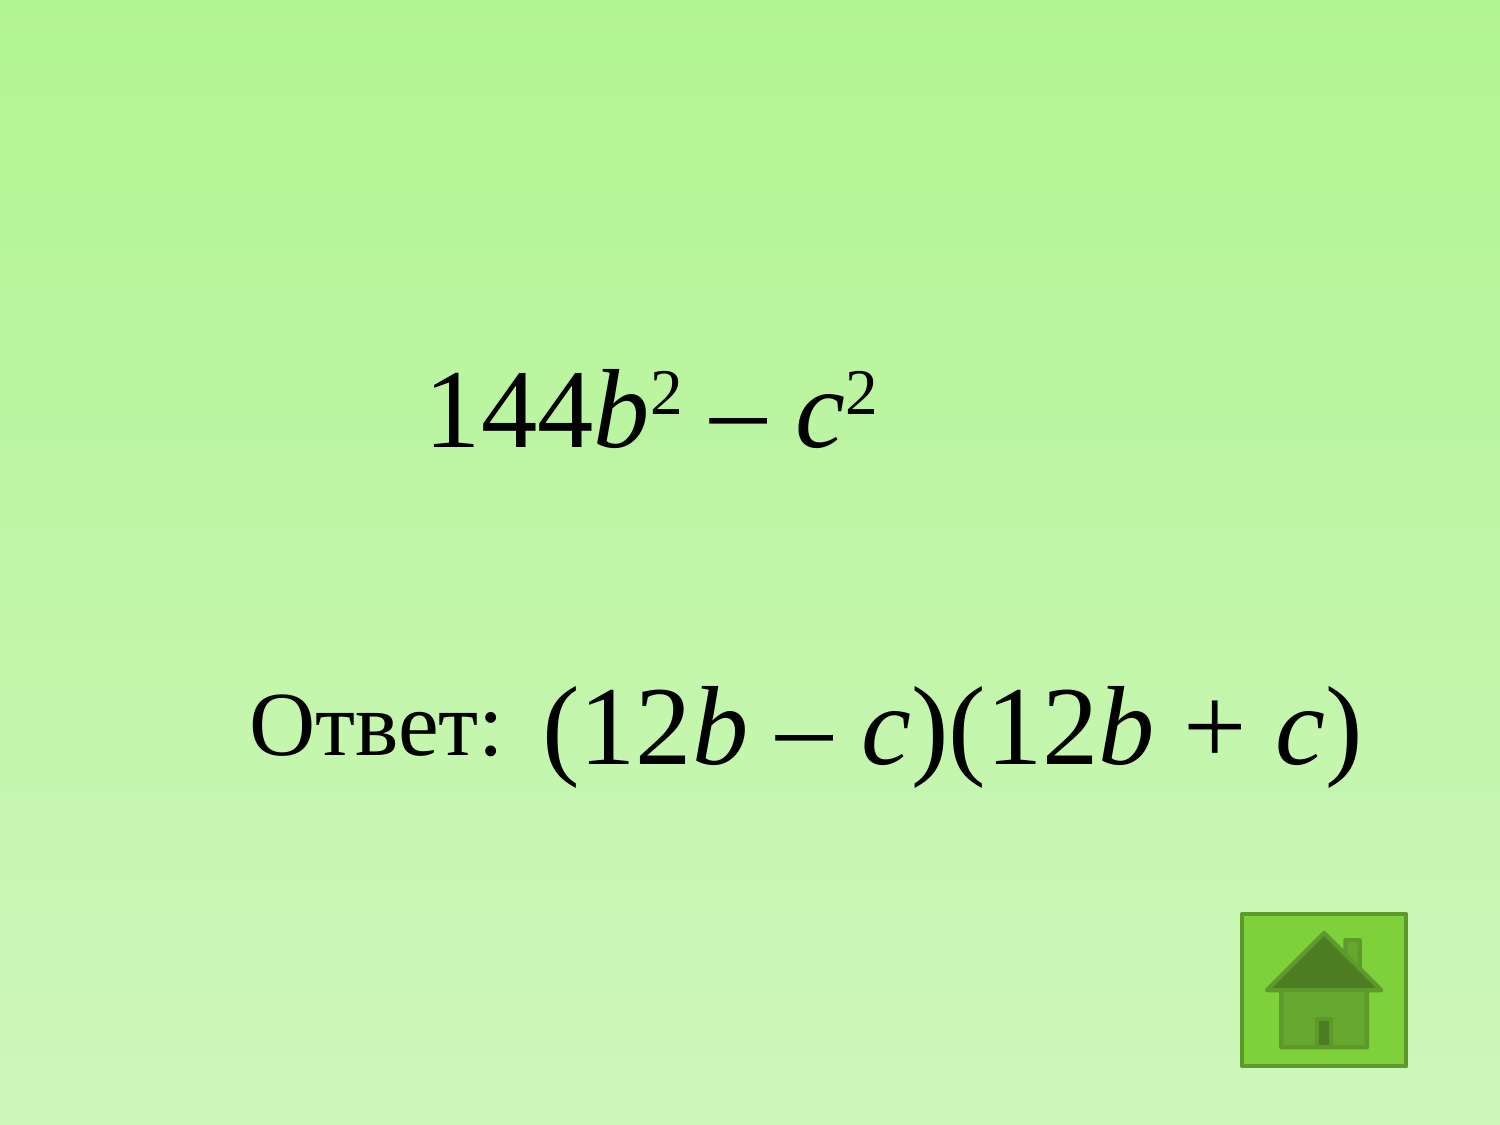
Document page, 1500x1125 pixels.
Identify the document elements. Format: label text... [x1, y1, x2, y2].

text_box [1240, 912, 1408, 1068]
text_box Ответ: [234, 656, 551, 781]
text_box (12b – с)(12b + с) [527, 644, 1407, 795]
text_box 144b2 – с2 [410, 328, 1043, 478]
